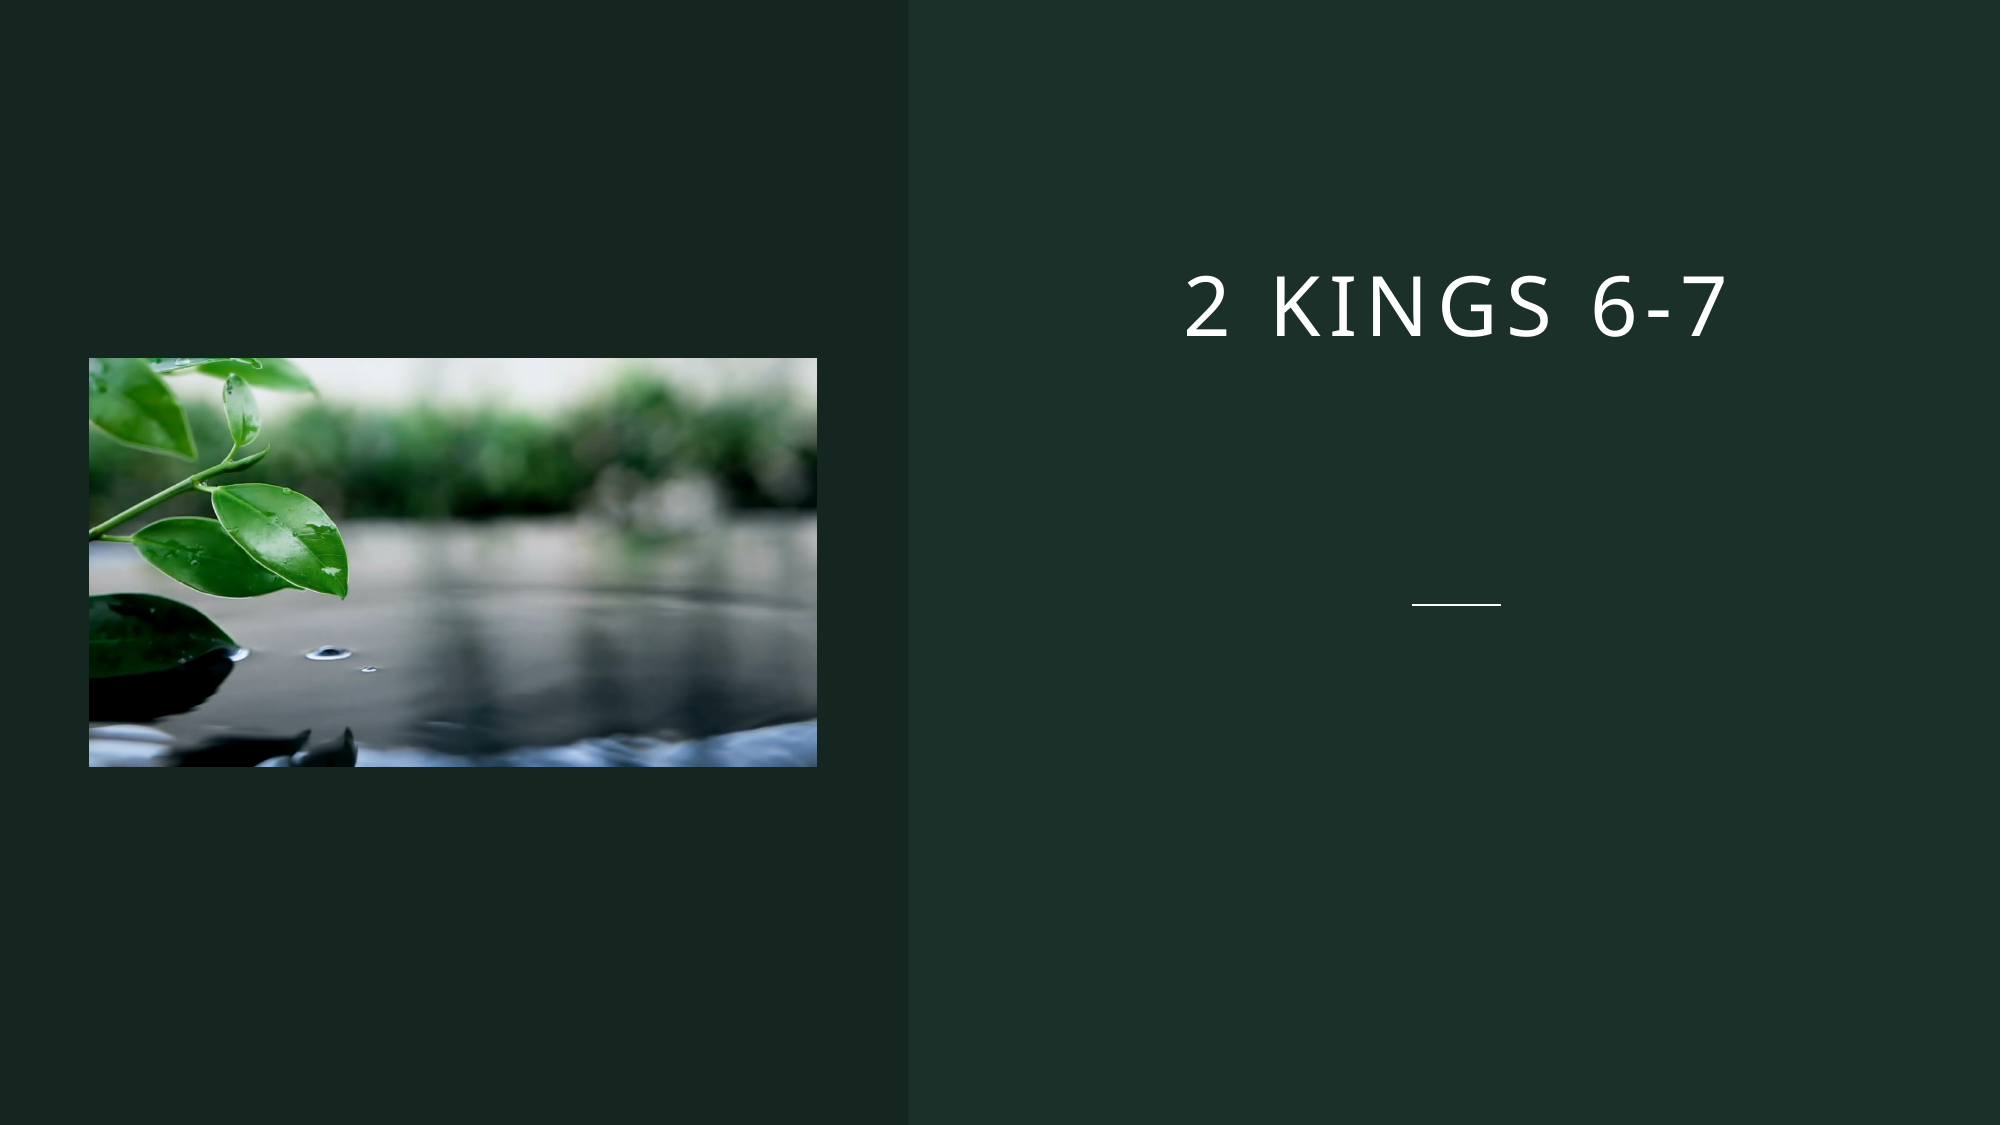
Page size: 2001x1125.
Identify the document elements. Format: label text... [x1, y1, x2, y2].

text_box [909, 0, 2000, 1125]
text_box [88, 357, 818, 768]
title 2 Kings 6-7 [1091, 252, 1822, 353]
text_box [0, 0, 909, 1125]
